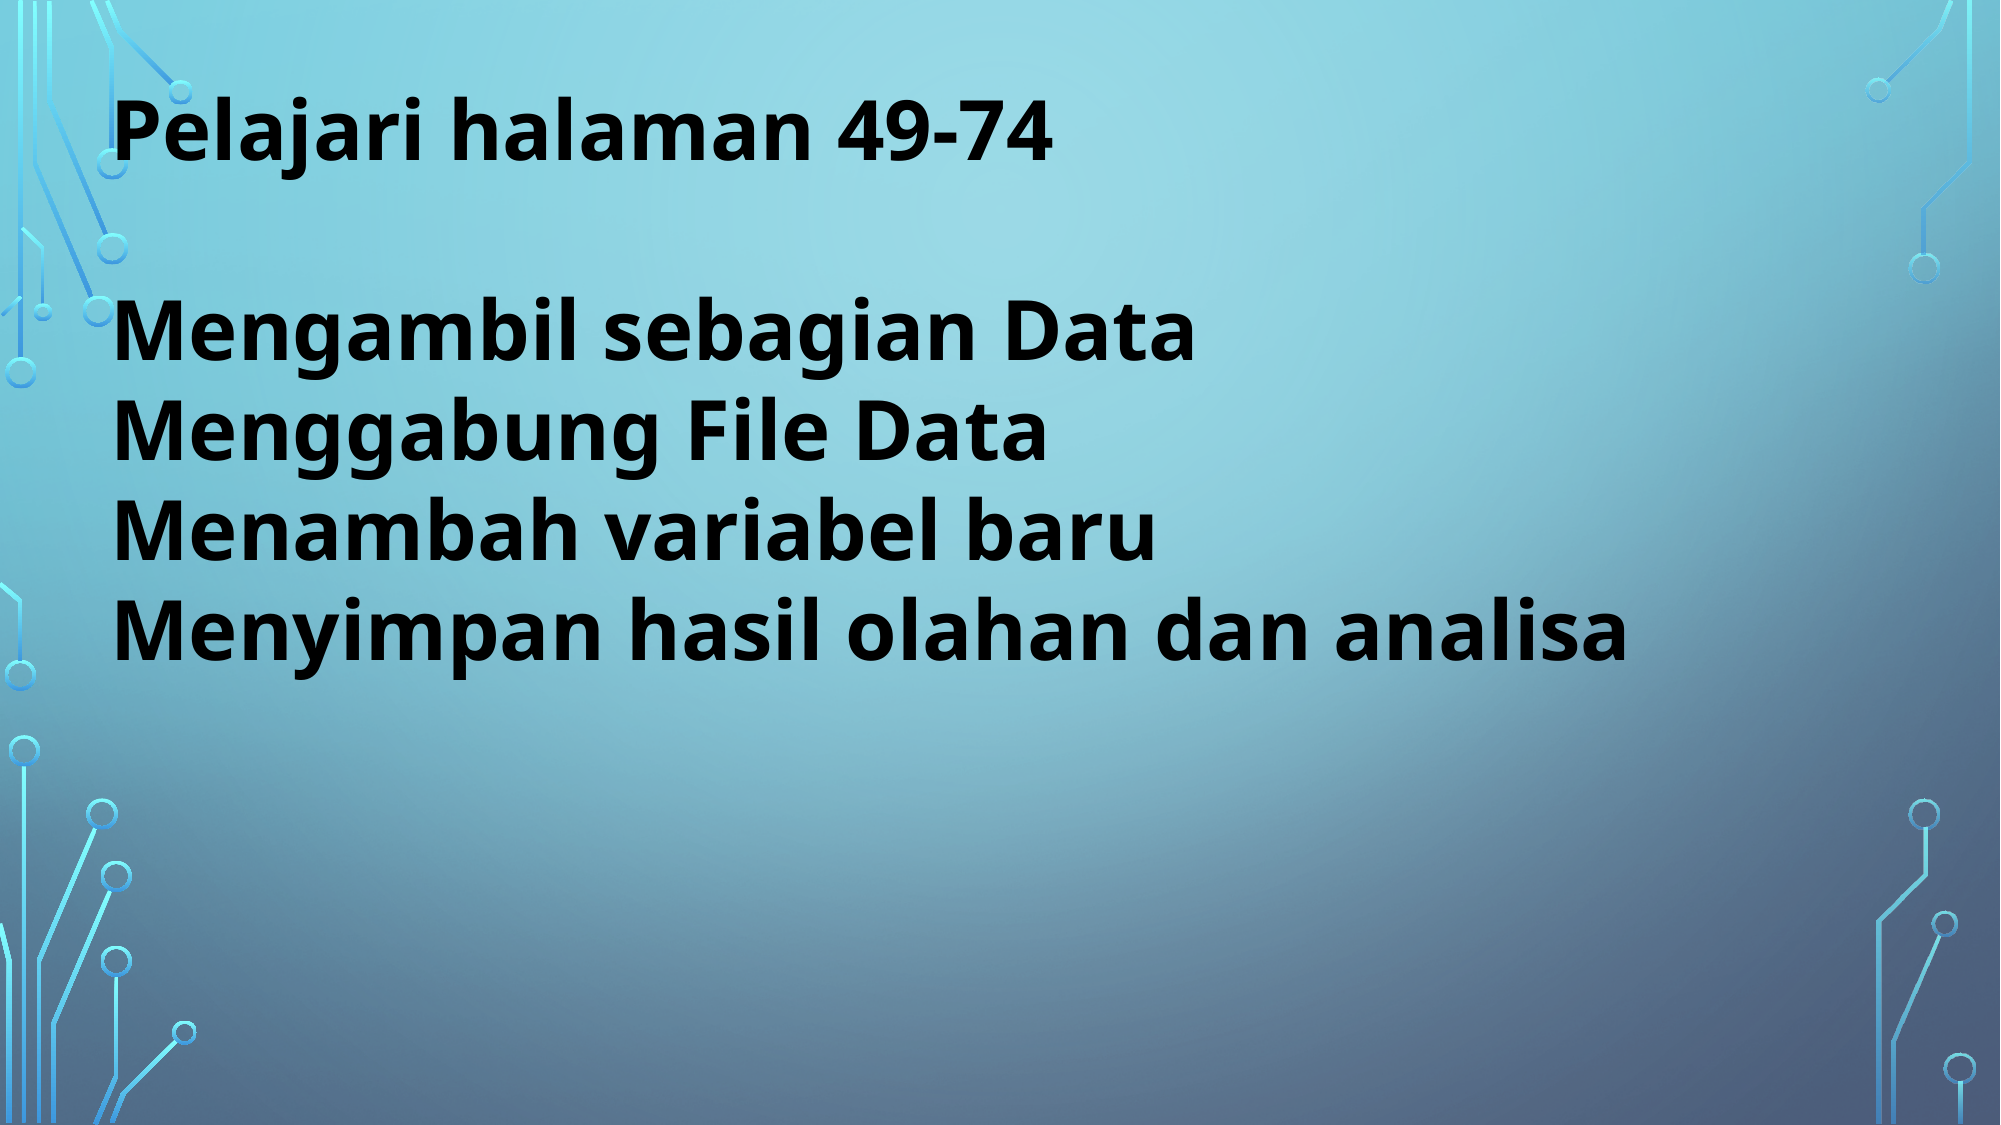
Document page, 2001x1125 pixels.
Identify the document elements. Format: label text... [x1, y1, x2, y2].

text_box Pelajari halaman 49-74 Mengambil sebagian Data Menggabung File Data Menambah variabel baru Menyimpan hasil olahan dan analisa [95, 70, 1871, 685]
